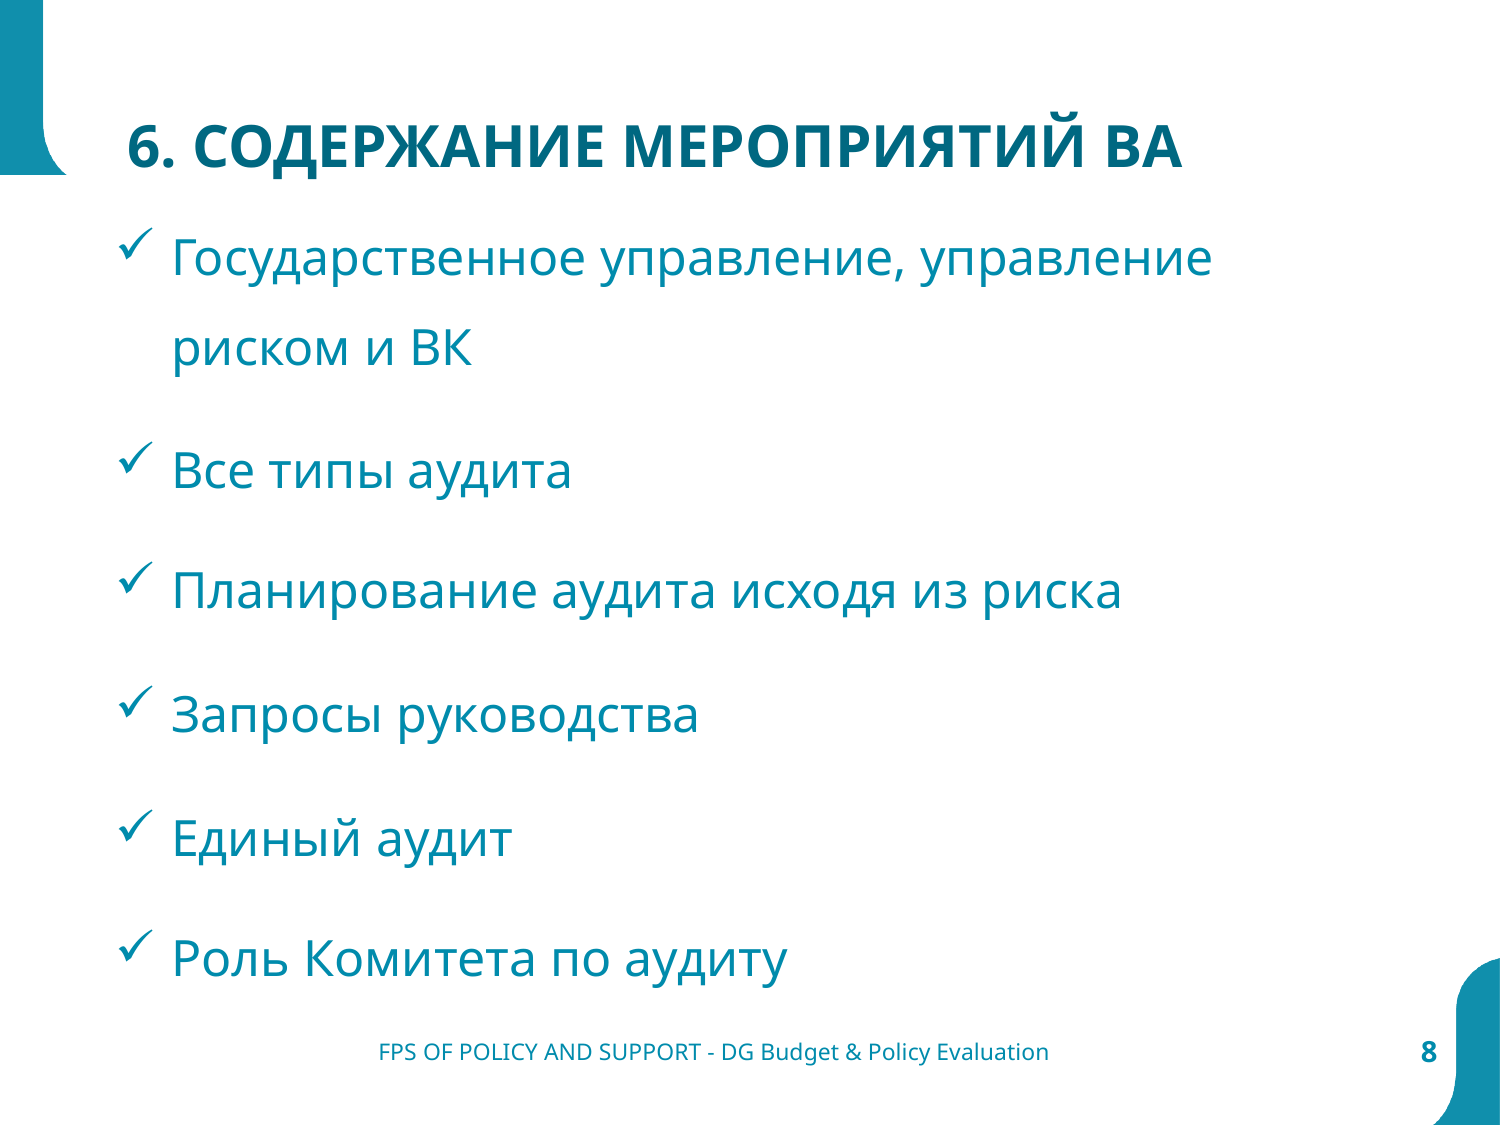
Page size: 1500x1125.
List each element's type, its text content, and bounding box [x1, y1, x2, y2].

footer FPS OF POLICY AND SUPPORT - DG Budget & Policy Evaluation [112, 1023, 1317, 1084]
list Государственное управление, управление риском и ВК Все типы аудита Планирование аудита исходя из риска Запросы руководства Единый аудит Роль Комитета по аудиту [99, 187, 1376, 1079]
title 6. СОДЕРЖАНИЕ МЕРОПРИЯТИЙ ВА [112, 89, 1500, 211]
picture [0, 0, 67, 175]
slide_number 8 [1317, 1023, 1453, 1083]
picture [1431, 958, 1500, 1125]
